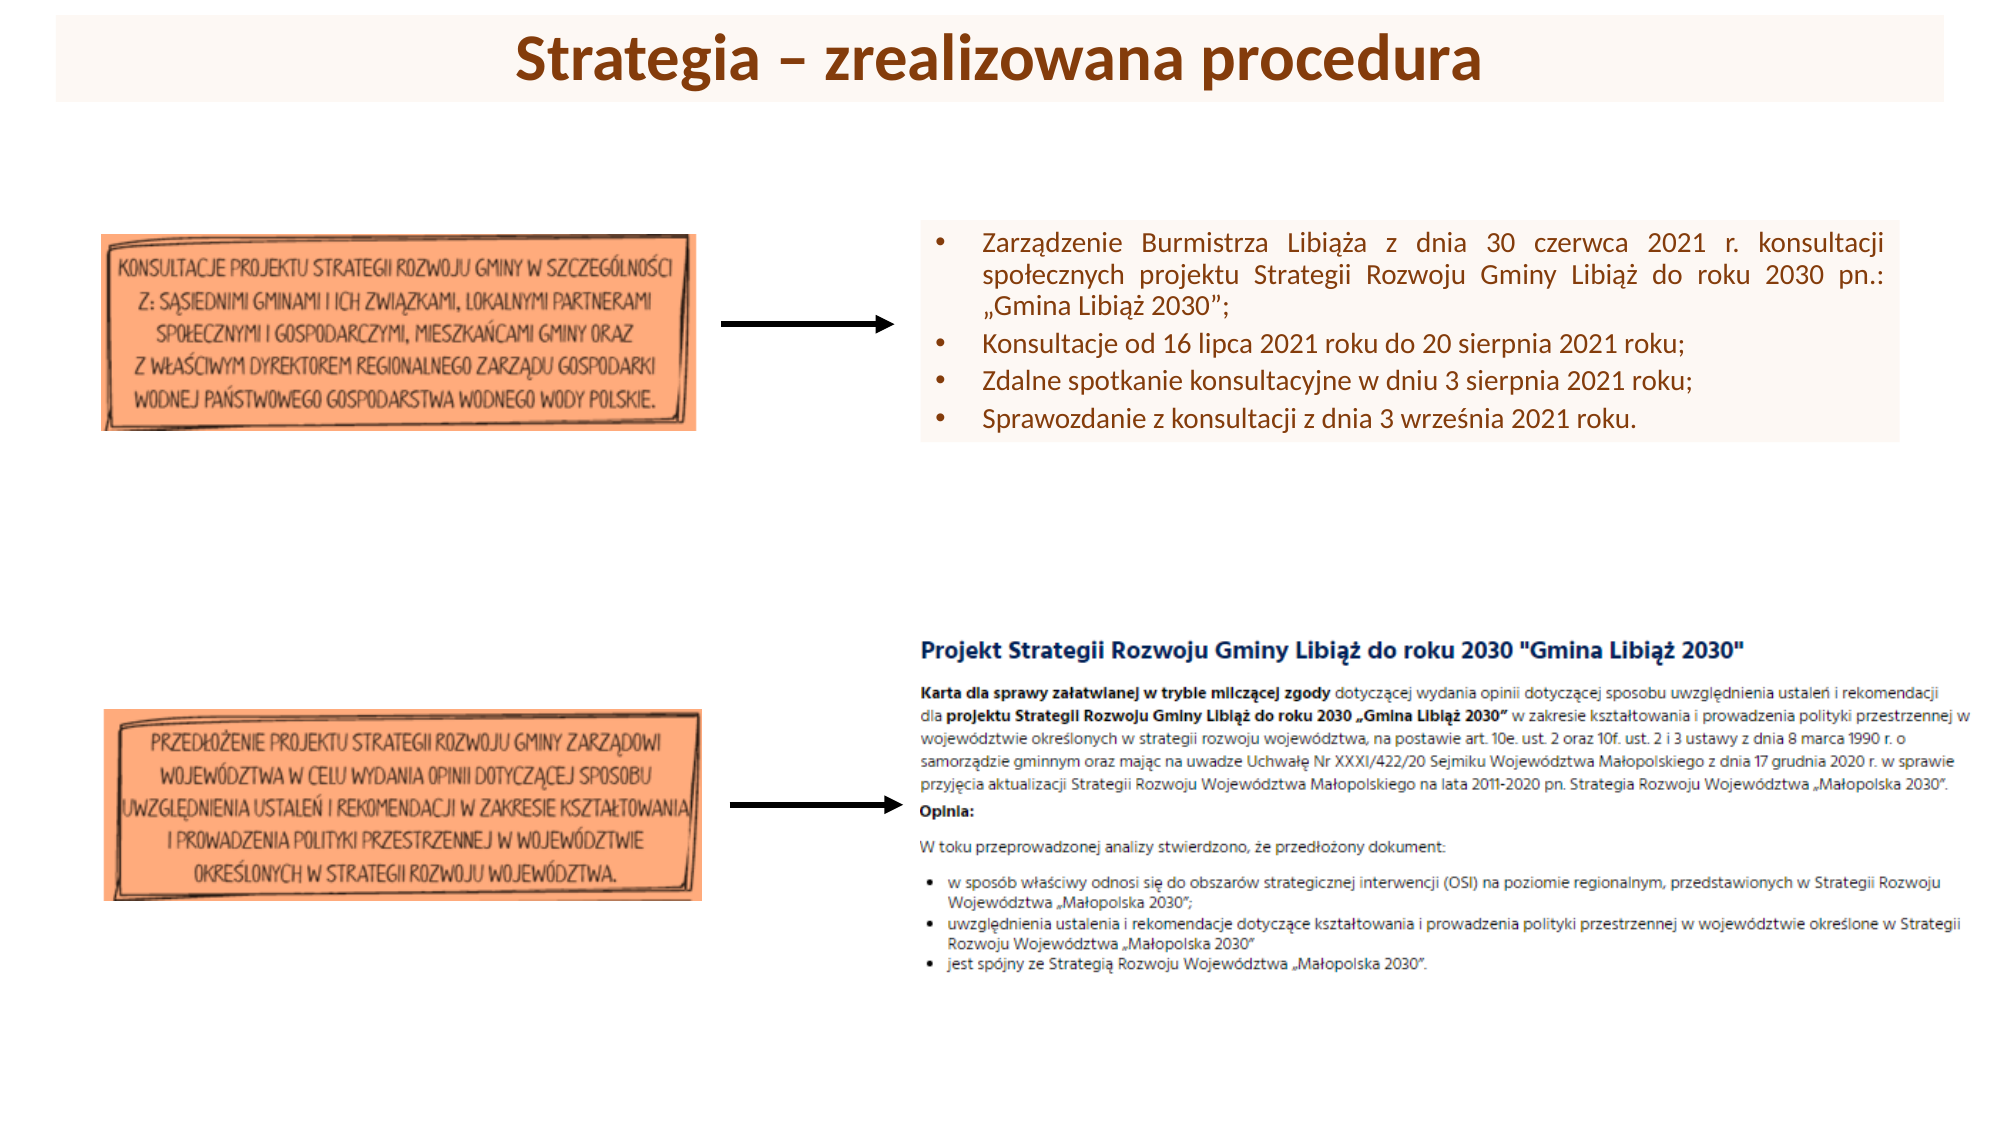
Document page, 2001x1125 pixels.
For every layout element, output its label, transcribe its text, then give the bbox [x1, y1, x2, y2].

picture [920, 633, 1980, 988]
text_box Zarządzenie Burmistrza Libiąża z dnia 30 czerwca 2021 r. konsultacji społecznych projektu Strategii Rozwoju Gminy Libiąż do roku 2030 pn.: „Gmina Libiąż 2030”; Konsultacje od 16 lipca 2021 roku do 20 sierpnia 2021 roku; Zdalne spotkanie konsultacyjne w dniu 3 sierpnia 2021 roku; Sprawozdanie z konsultacji z dnia 3 września 2021 roku. [920, 220, 1900, 443]
picture [101, 709, 702, 901]
picture [101, 234, 698, 431]
text_box Strategia – zrealizowana procedura [55, 15, 1944, 102]
